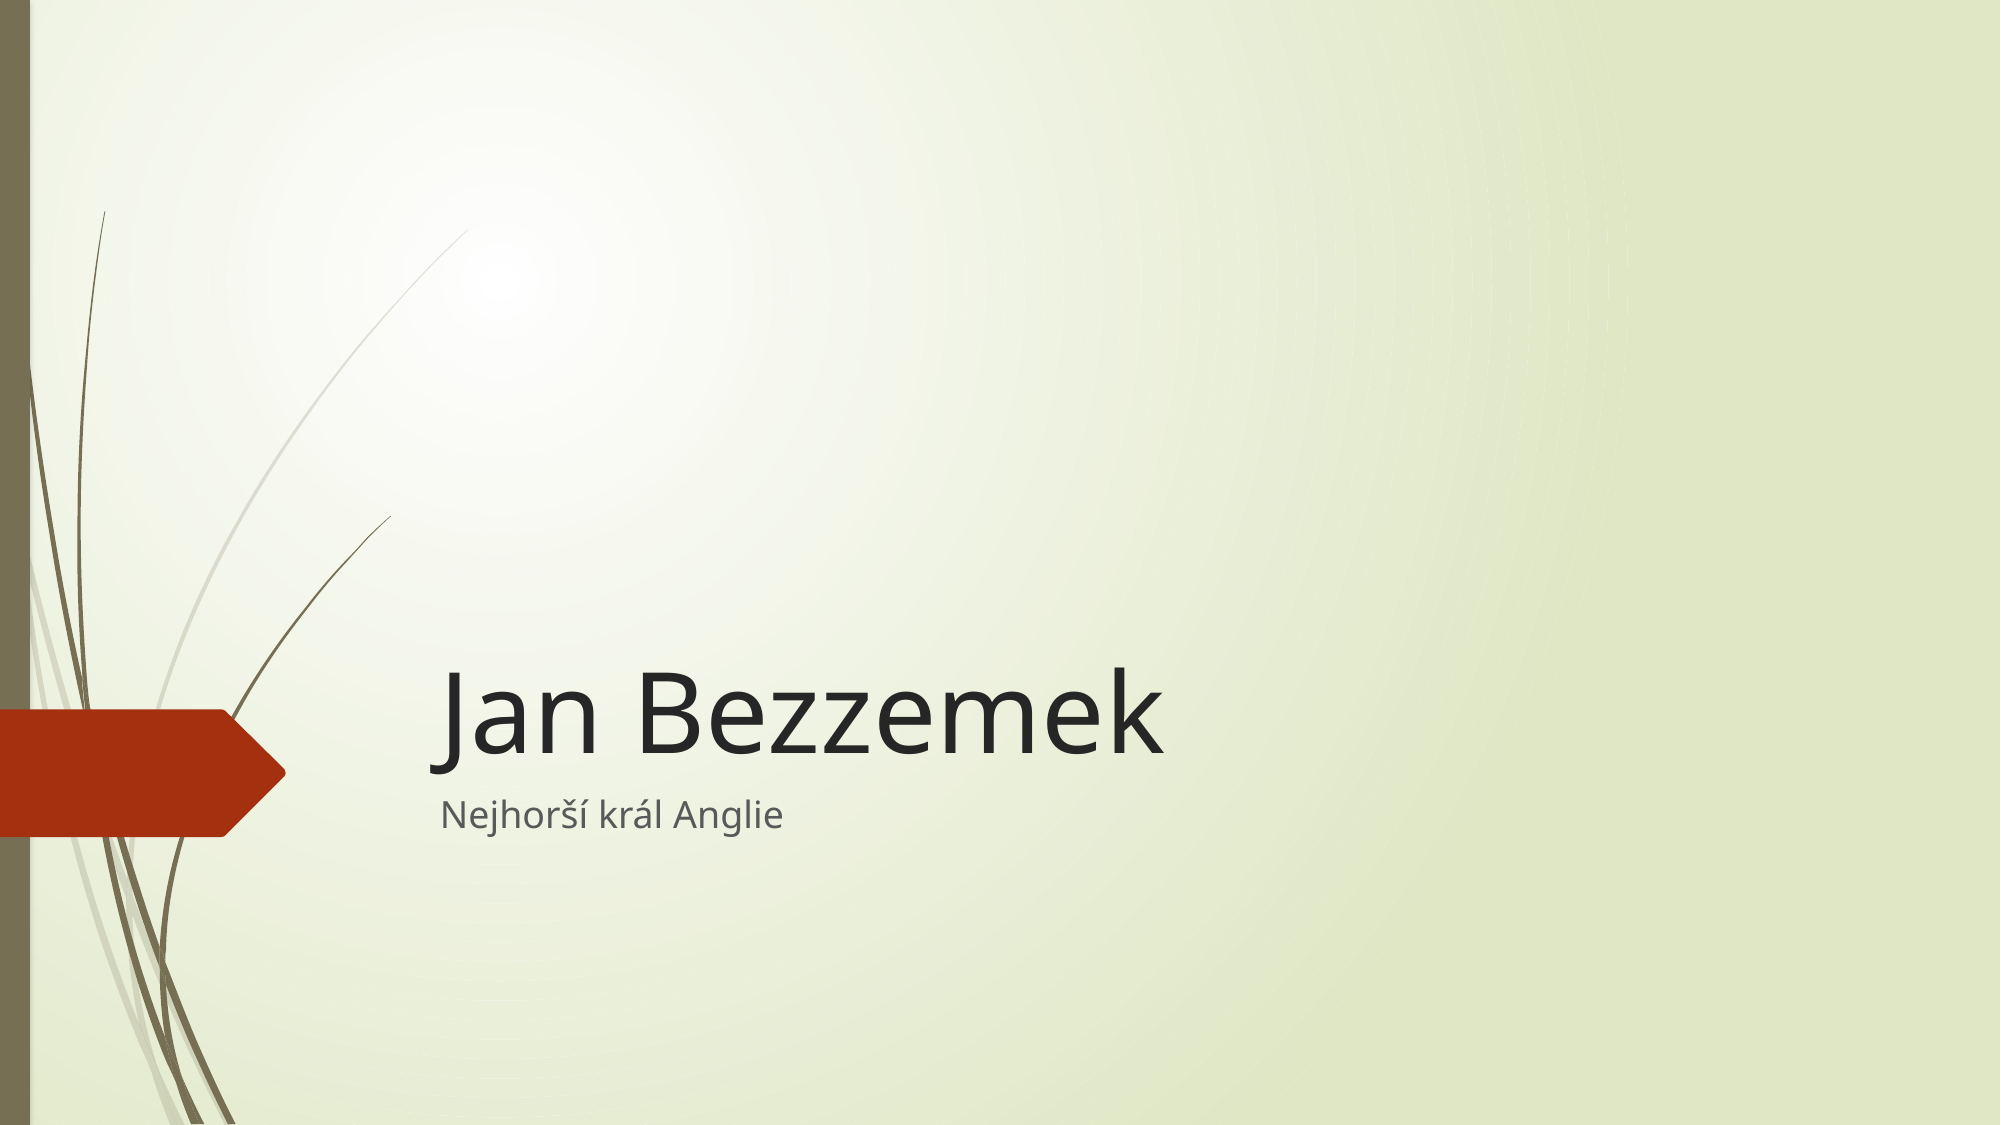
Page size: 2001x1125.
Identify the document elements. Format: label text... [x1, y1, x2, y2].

title Jan Bezzemek [424, 412, 1888, 783]
subtitle Nejhorší král Anglie [424, 783, 1888, 969]
